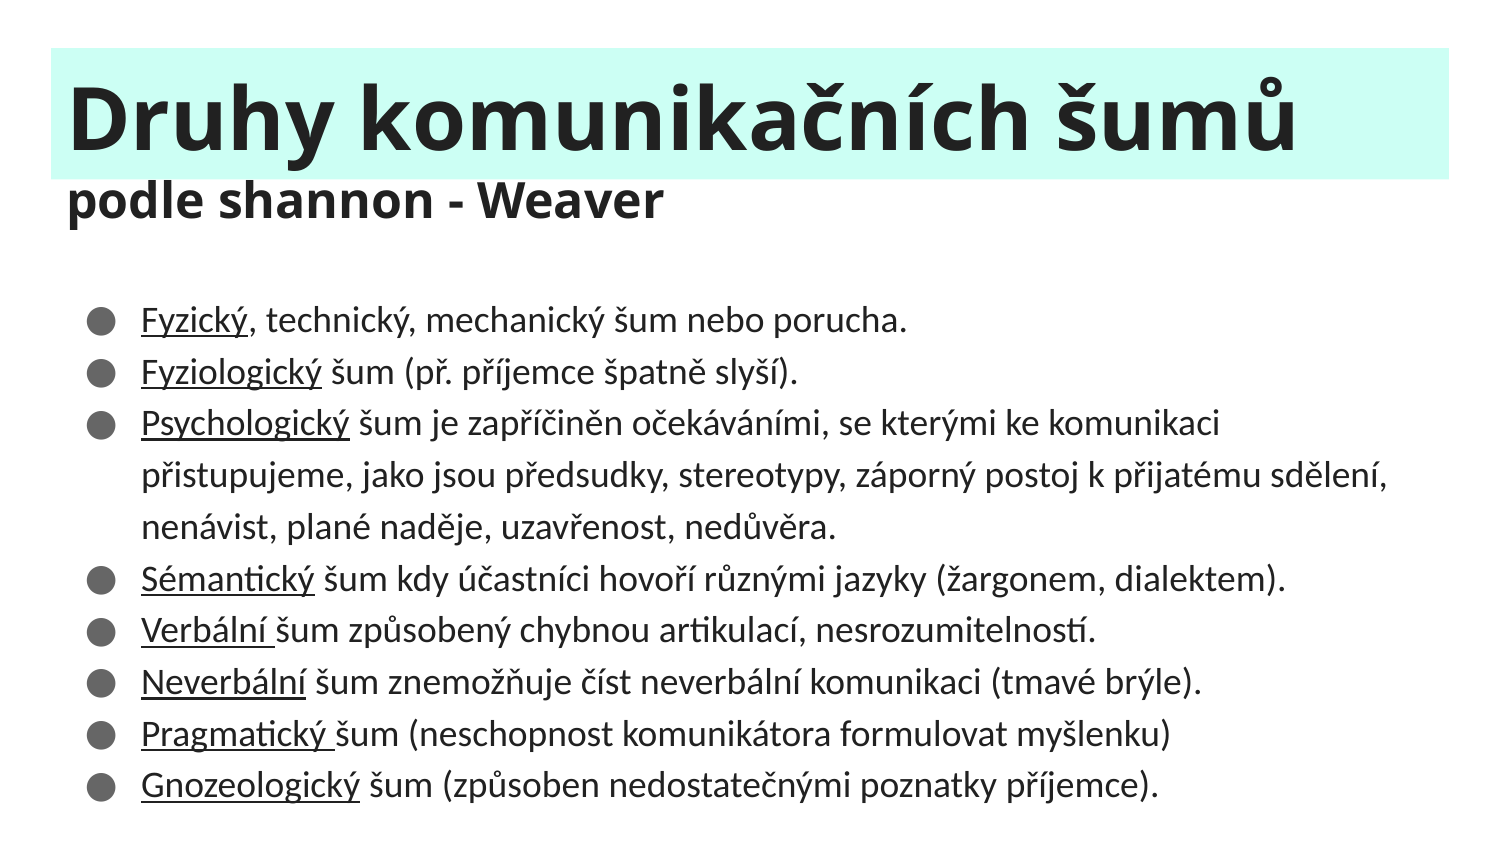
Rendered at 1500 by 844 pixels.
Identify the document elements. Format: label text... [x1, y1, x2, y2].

list Fyzický, technický, mechanický šum nebo porucha. Fyziologický šum (př. příjemce špatně slyší). Psychologický šum je zapříčiněn očekáváními, se kterými ke komunikaci přistupujeme, jako jsou předsudky, stereotypy, záporný postoj k přijatému sdělení, nenávist, plané naděje, uzavřenost, nedůvěra. Sémantický šum kdy účastníci hovoří různými jazyky (žargonem, dialektem). Verbální šum způsobený chybnou artikulací, nesrozumitelností. Neverbální šum znemožňuje číst neverbální komunikaci (tmavé brýle). Pragmatický šum (neschopnost komunikátora formulovat myšlenku) Gnozeologický šum (způsoben nedostatečnými poznatky příjemce). [51, 228, 1449, 844]
title Druhy komunikačních šumů podle shannon - Weaver [51, 48, 1449, 180]
